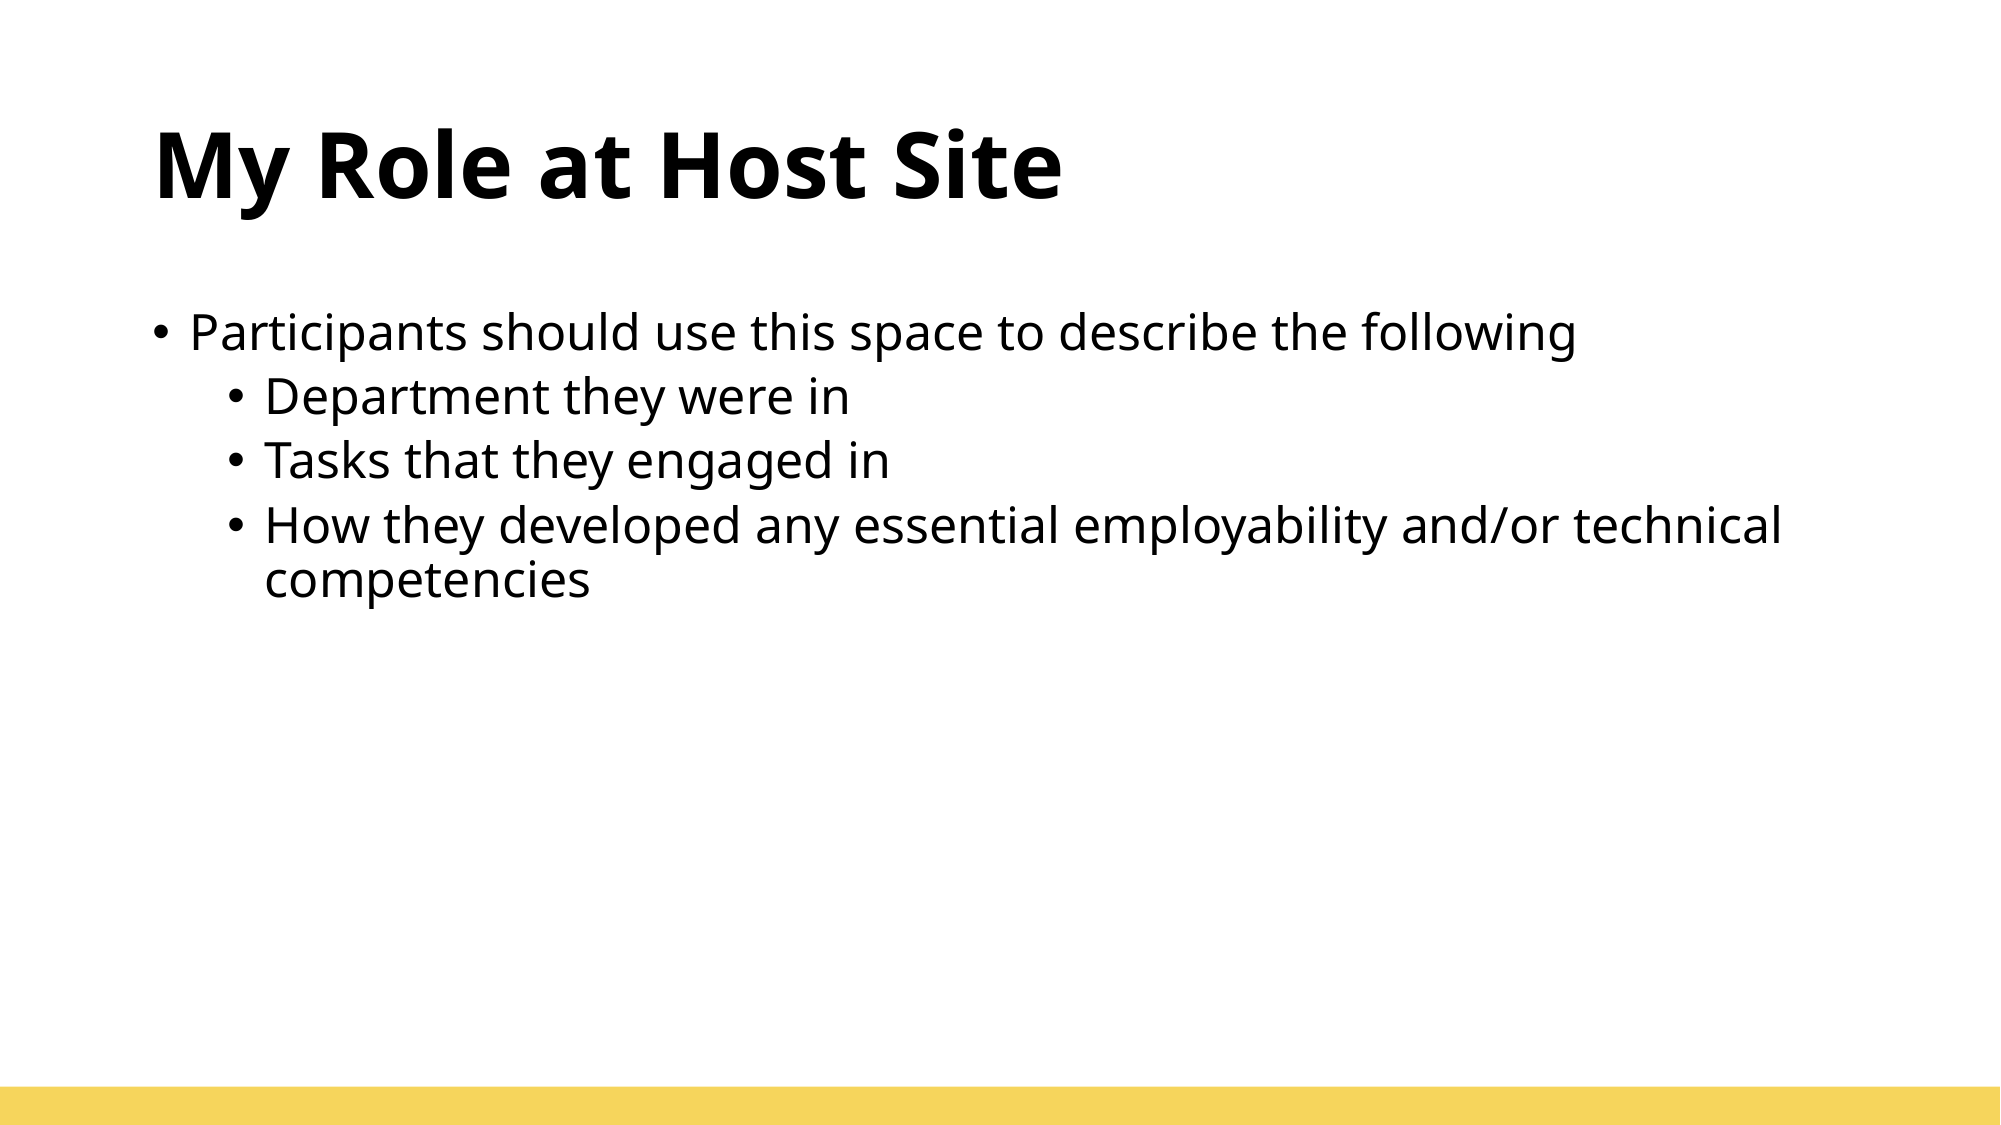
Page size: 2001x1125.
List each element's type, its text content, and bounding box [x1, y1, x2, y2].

list Participants should use this space to describe the following Department they were in Tasks that they engaged in How they developed any essential employability and/or technical competencies [137, 299, 1863, 1014]
title My Role at Host Site [137, 59, 1863, 278]
